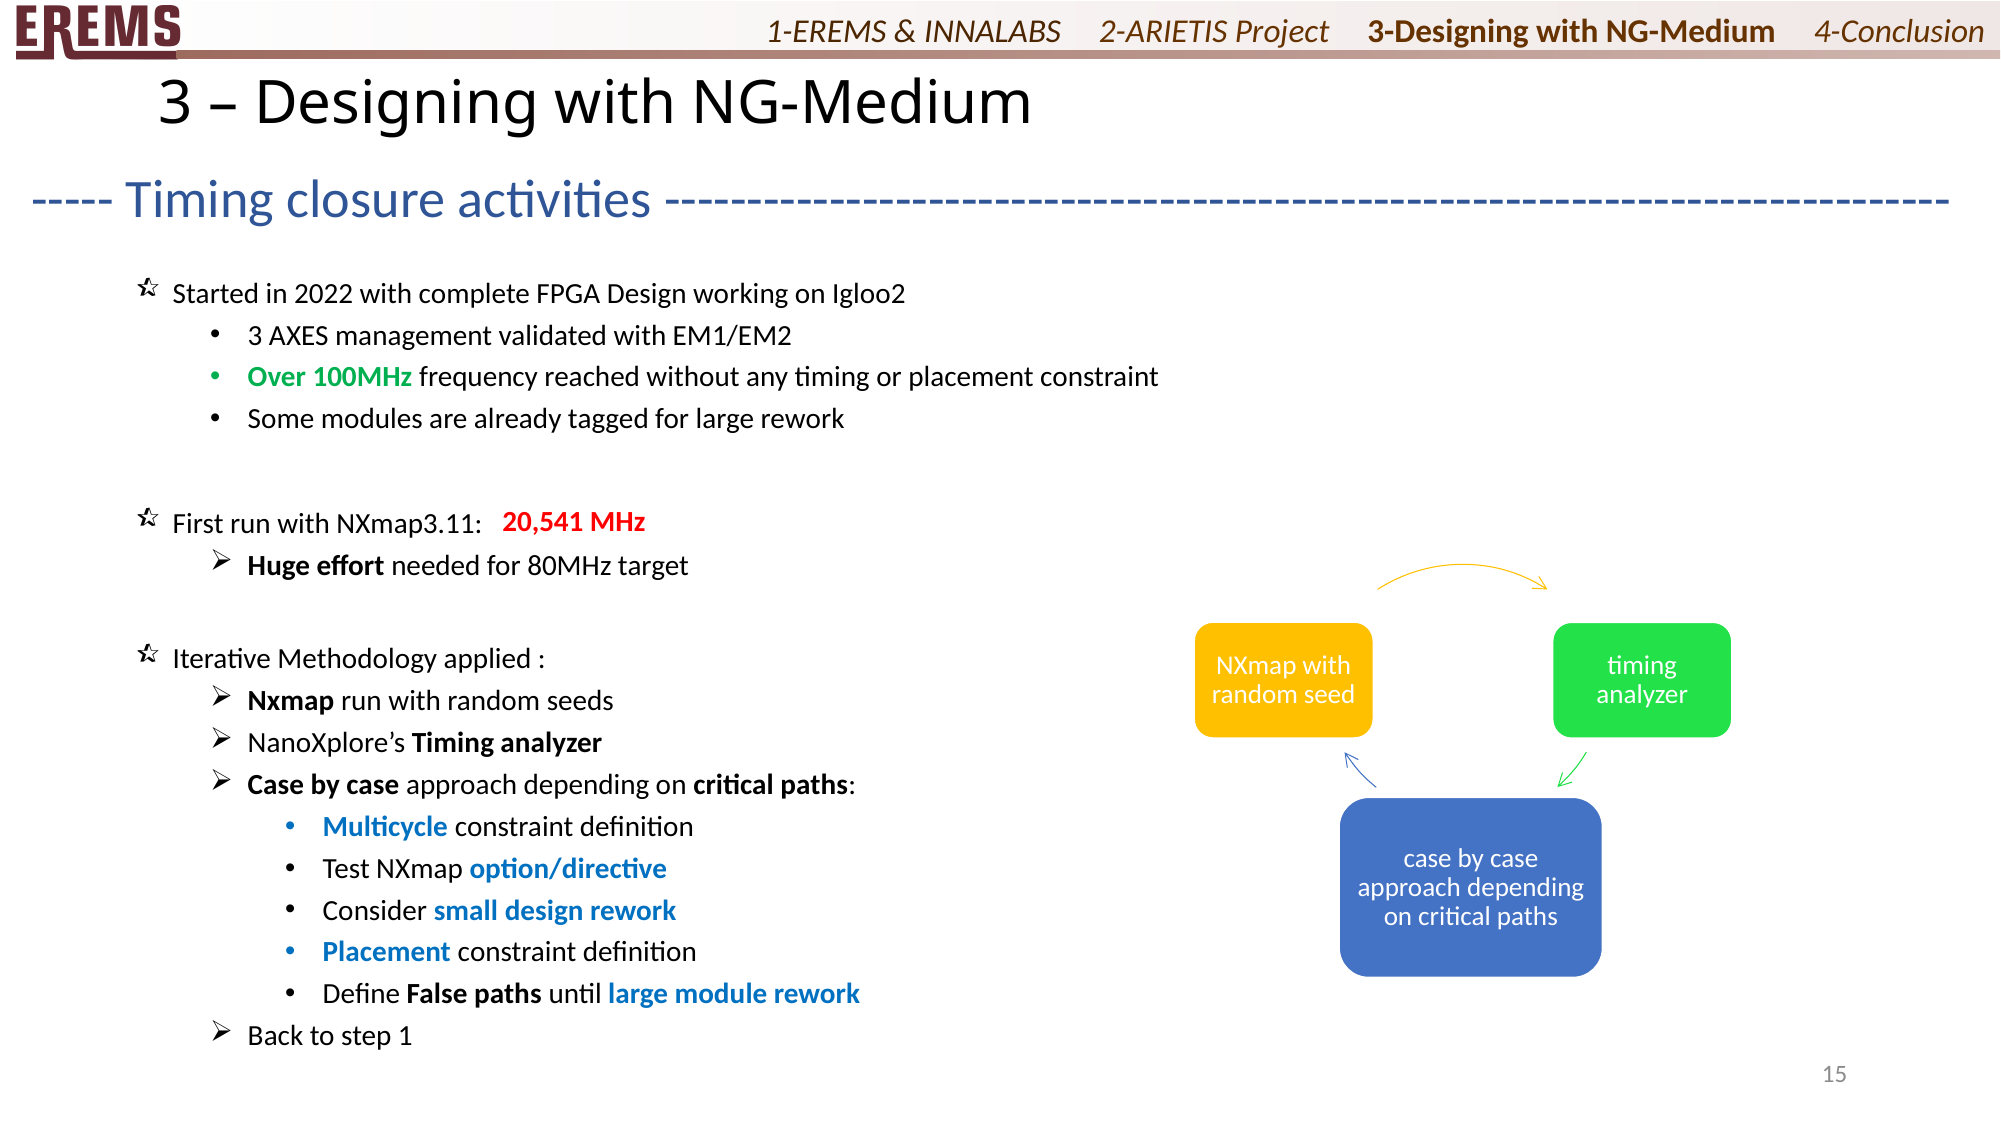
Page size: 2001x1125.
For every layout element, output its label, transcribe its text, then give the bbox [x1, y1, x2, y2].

text_box NXmap with random seed [1191, 619, 1376, 741]
text_box 20,541 MHz [487, 494, 661, 545]
text_box timing analyzer [1550, 619, 1735, 741]
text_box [16, 5, 2000, 61]
text_box case by case approach depending on critical paths [1336, 794, 1605, 980]
text_box ----- Timing closure activities ------------------------------------------------------------------------------ [16, 162, 1986, 269]
slide_number 15 [1412, 1042, 1863, 1103]
text_box [1344, 752, 1377, 788]
text_box [1377, 563, 1548, 590]
text_box Started in 2022 with complete FPGA Design working on Igloo2 3 AXES management validated with EM1/EM2 Over 100MHz frequency reached without any timing or placement constraint Some modules are already tagged for large rework First run with NXmap3.11: Huge effort needed for 80MHz target Iterative Methodology applied : Nxmap run with random seeds NanoXplore’s Timing analyzer Case by case approach depending on critical paths: Multicycle constraint definition Test NXmap option/directive Consider small design rework Placement constraint definition Define False paths until large module rework Back to step 1 [120, 269, 1204, 1061]
text_box [1557, 751, 1587, 788]
text_box 1-EREMS & INNALABS 2-ARIETIS Project 3-Designing with NG-Medium 4-Conclusion [74, 1, 2000, 5]
text_box 3 – Designing with NG-Medium [0, 63, 2000, 144]
